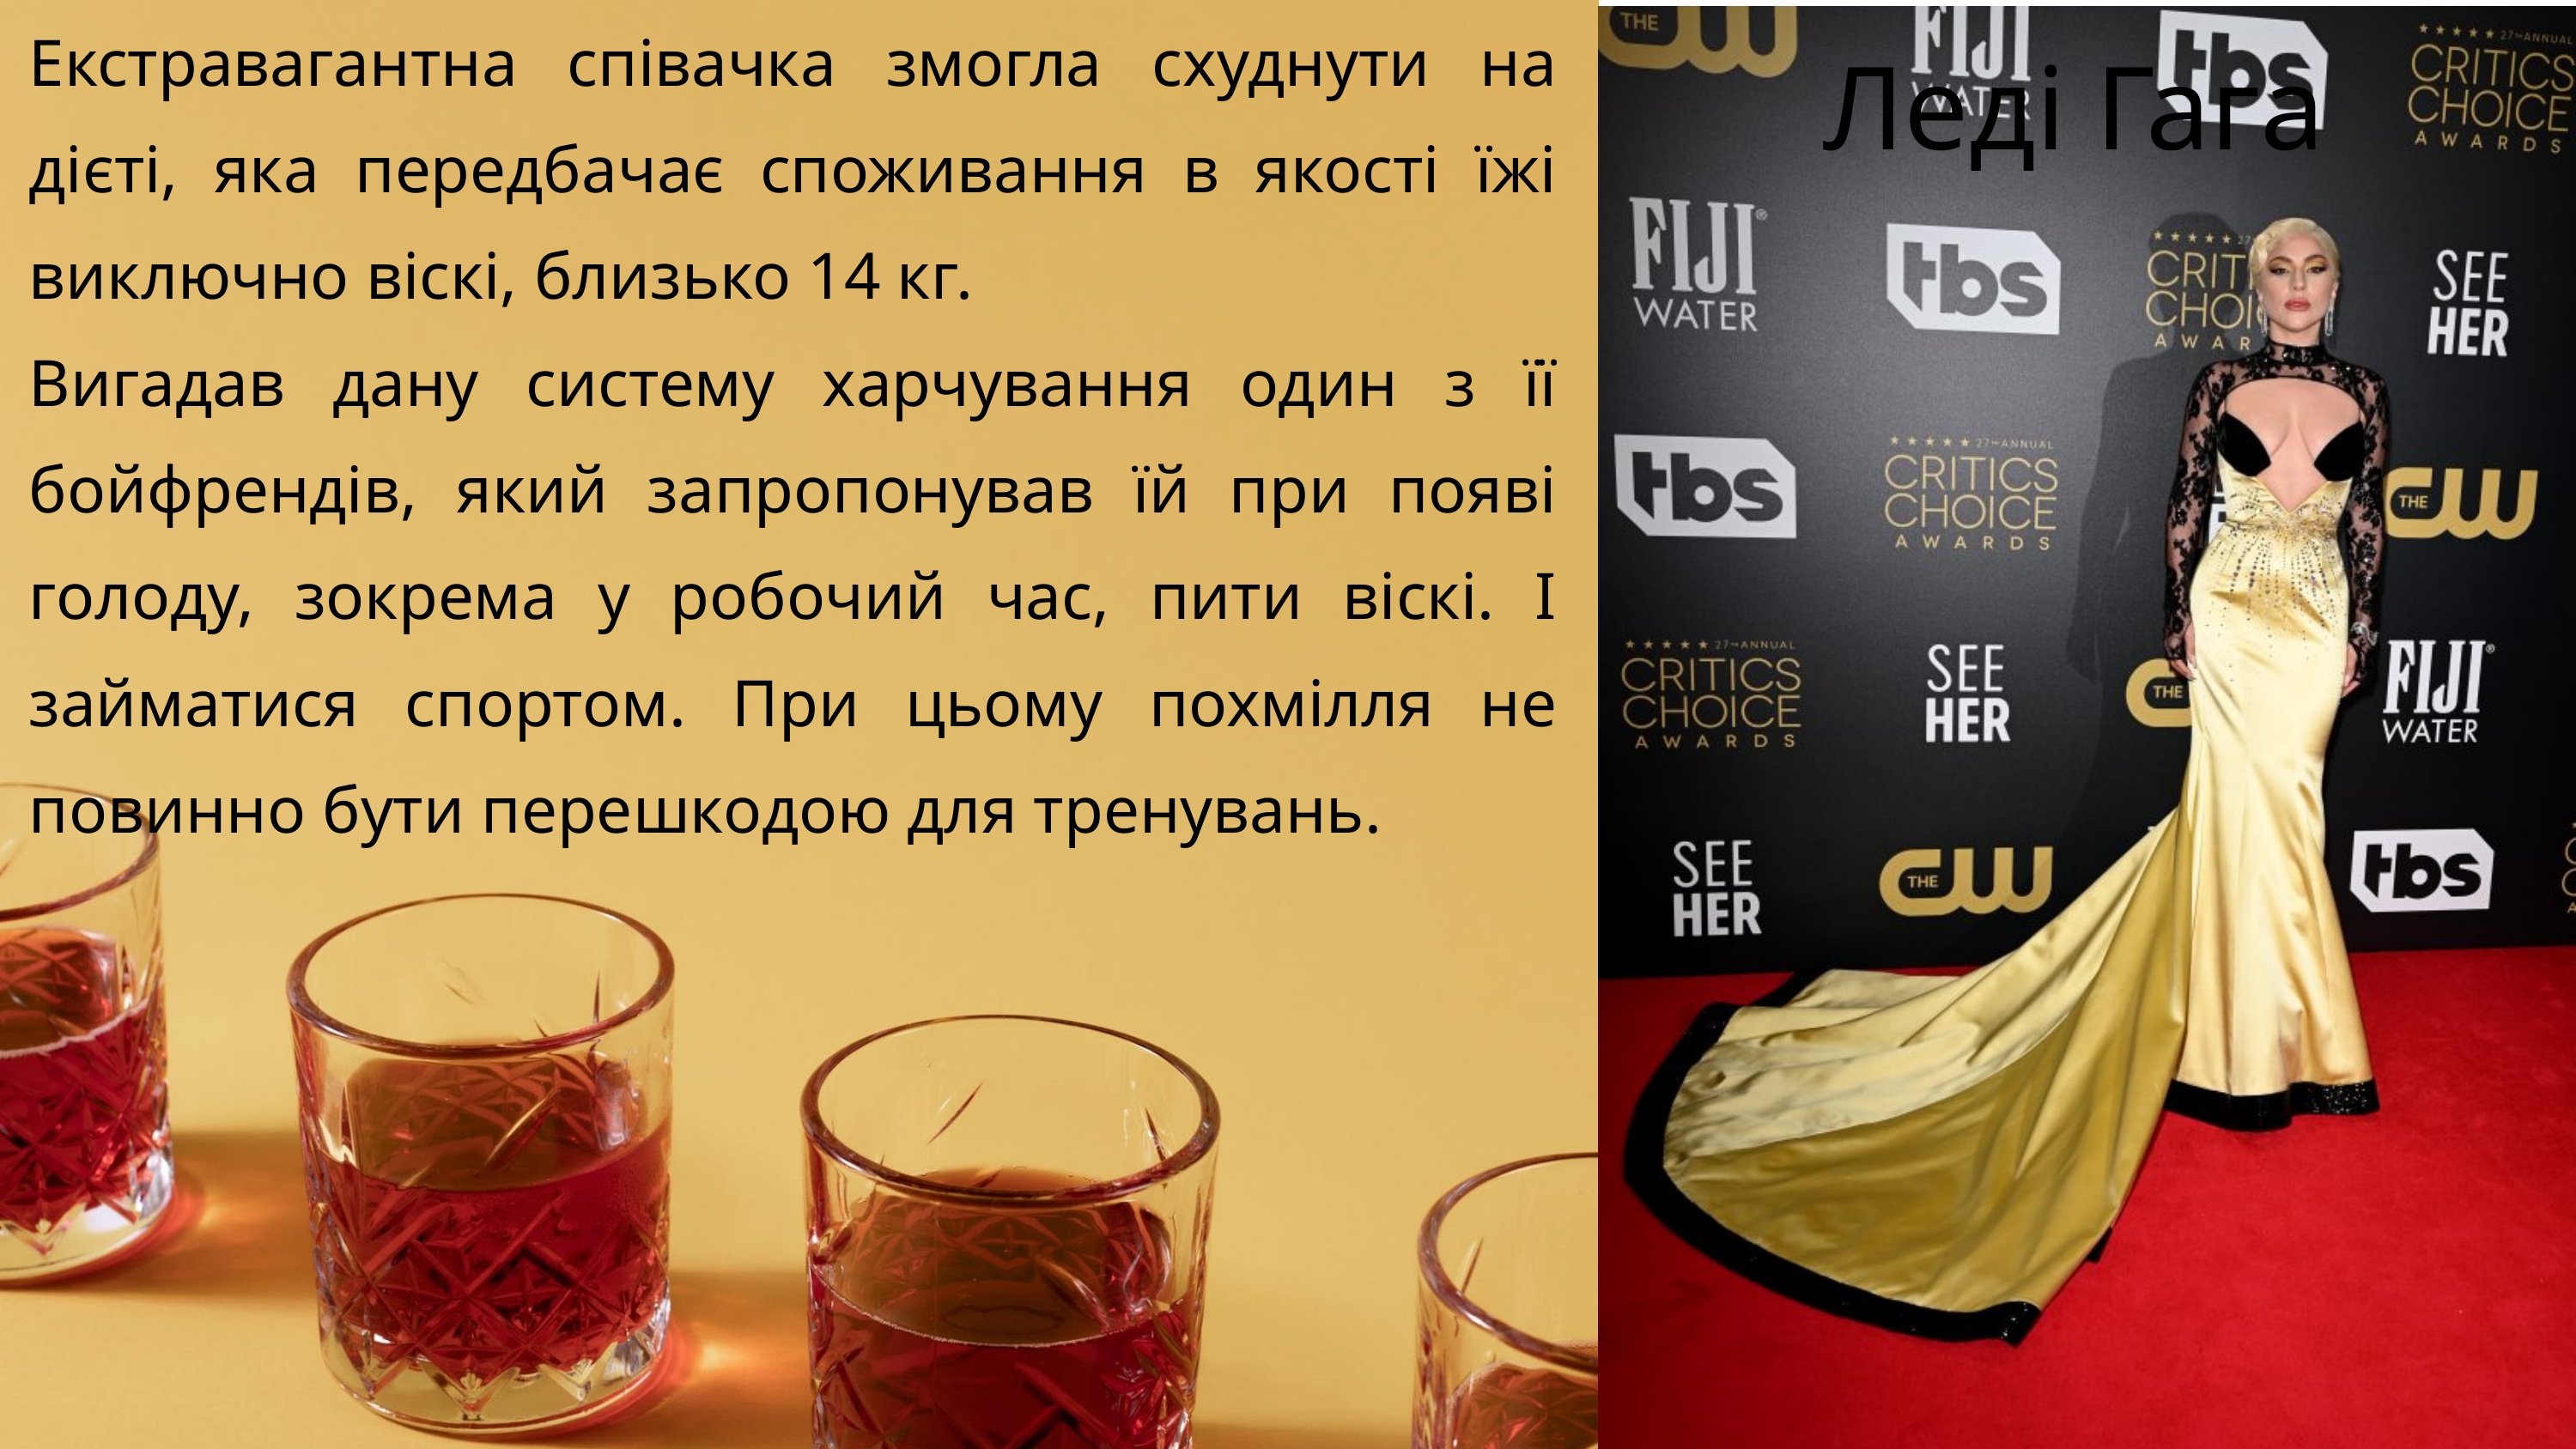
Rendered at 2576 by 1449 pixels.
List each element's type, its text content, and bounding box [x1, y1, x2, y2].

picture [0, 0, 2576, 1449]
text_box Леді Гага [1818, 0, 2331, 4]
